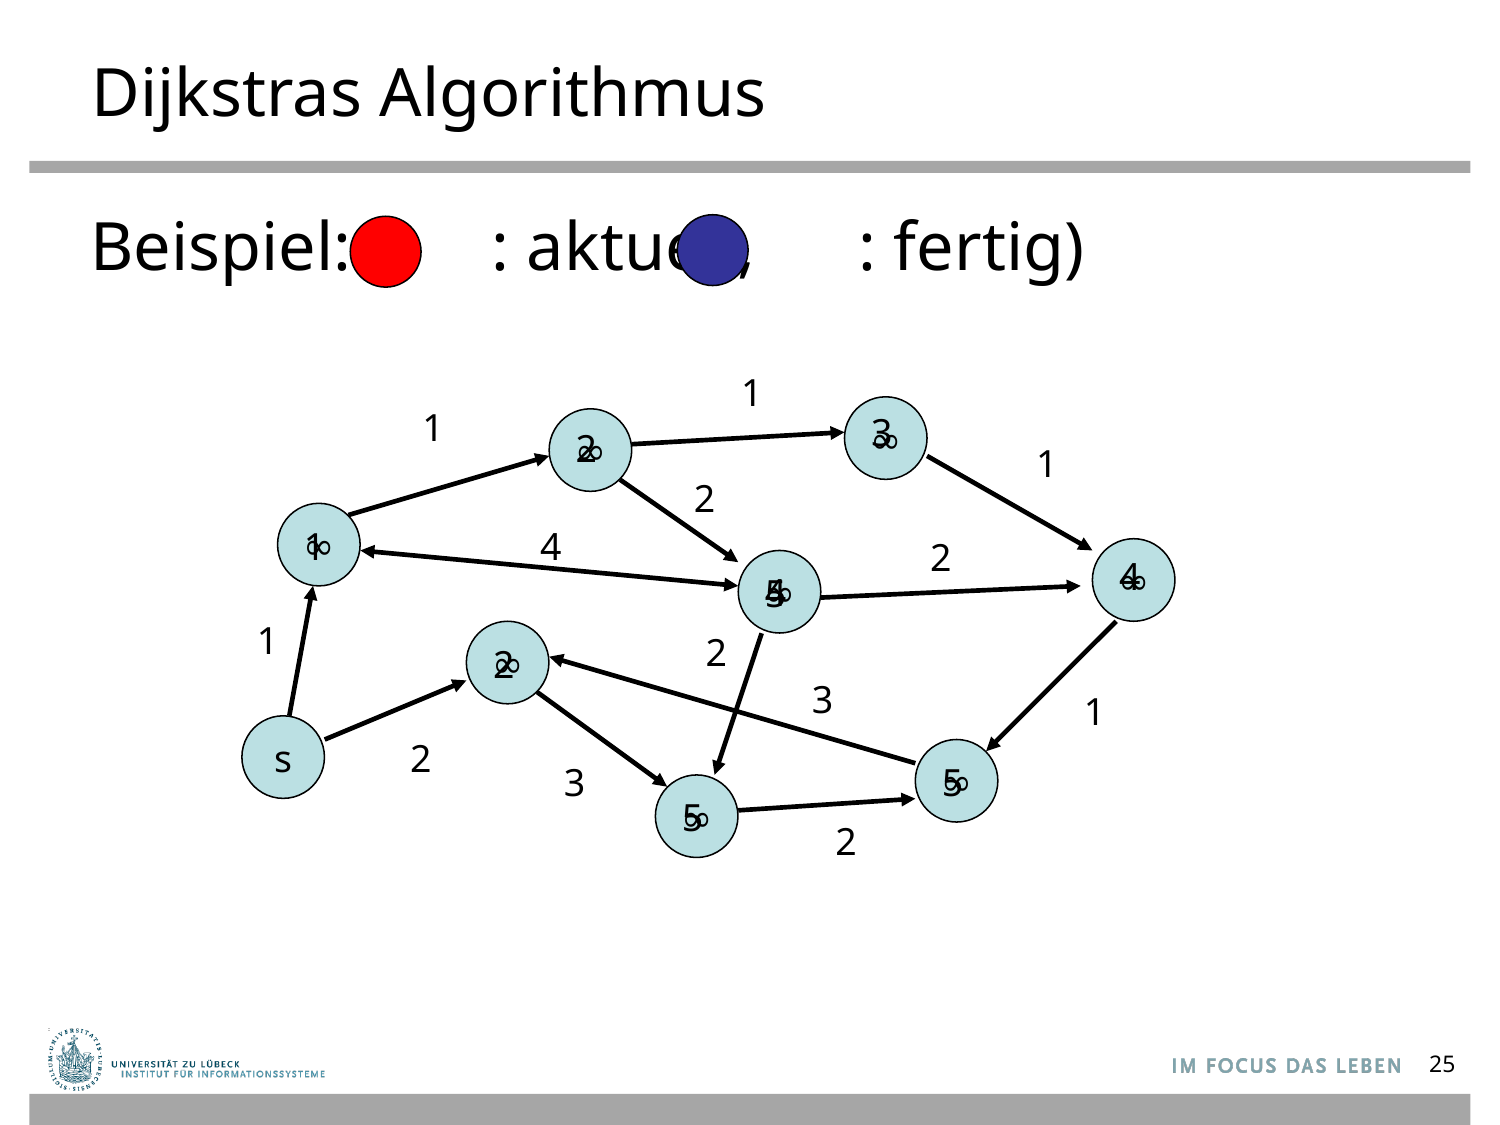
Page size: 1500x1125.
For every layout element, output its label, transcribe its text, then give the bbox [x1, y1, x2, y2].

text_box 1 [289, 515, 341, 575]
text_box 4 [749, 561, 801, 622]
text_box [986, 621, 1117, 752]
text_box [324, 679, 467, 740]
text_box [712, 633, 762, 775]
text_box ∞ [928, 739, 998, 823]
text_box 1 [407, 397, 459, 457]
text_box 3 [797, 668, 849, 729]
text_box ∞ [290, 503, 361, 586]
text_box [289, 585, 317, 716]
text_box 2 [560, 417, 612, 478]
text_box 2 [679, 467, 731, 528]
text_box s [241, 715, 325, 799]
text_box ∞ [867, 396, 904, 401]
text_box 2 [395, 727, 447, 788]
text_box ∞ [1092, 538, 1175, 622]
text_box ∞ [915, 752, 927, 810]
text_box [549, 654, 735, 711]
text_box [577, 570, 739, 591]
text_box [360, 545, 525, 566]
picture [1173, 1058, 1305, 1073]
text_box 2 [478, 633, 530, 694]
text_box 3 [856, 401, 908, 462]
text_box ∞ [549, 408, 632, 492]
text_box ∞ [466, 621, 549, 704]
text_box 3 [549, 751, 601, 812]
text_box ∞ [655, 787, 667, 845]
text_box 2 [690, 621, 742, 682]
text_box ∞ [668, 774, 738, 858]
text_box ∞ [738, 564, 749, 620]
slide_number 25 [1305, 1050, 1471, 1083]
text_box 2 [915, 527, 967, 587]
text_box 5 [927, 751, 979, 812]
text_box [348, 453, 550, 516]
title Dijkstras Algorithmus [76, 42, 1427, 126]
text_box [926, 455, 1093, 551]
list Beispiel: ( : aktuell, : fertig) [75, 196, 1425, 1012]
text_box 4 [1104, 545, 1156, 606]
text_box [537, 692, 667, 787]
text_box 1 [1068, 680, 1120, 741]
text_box 4 [525, 515, 577, 575]
text_box [677, 214, 749, 286]
text_box [350, 216, 422, 288]
text_box [631, 426, 845, 445]
text_box 1 [1021, 432, 1073, 493]
text_box 5 [667, 786, 719, 847]
text_box [738, 793, 916, 811]
text_box 2 [820, 810, 872, 871]
text_box [820, 580, 1081, 598]
text_box 1 [726, 361, 778, 422]
text_box ∞ [277, 516, 289, 574]
text_box 1 [242, 609, 294, 670]
text_box [689, 528, 739, 563]
text_box ∞ [844, 403, 928, 480]
text_box ∞ [752, 550, 821, 634]
